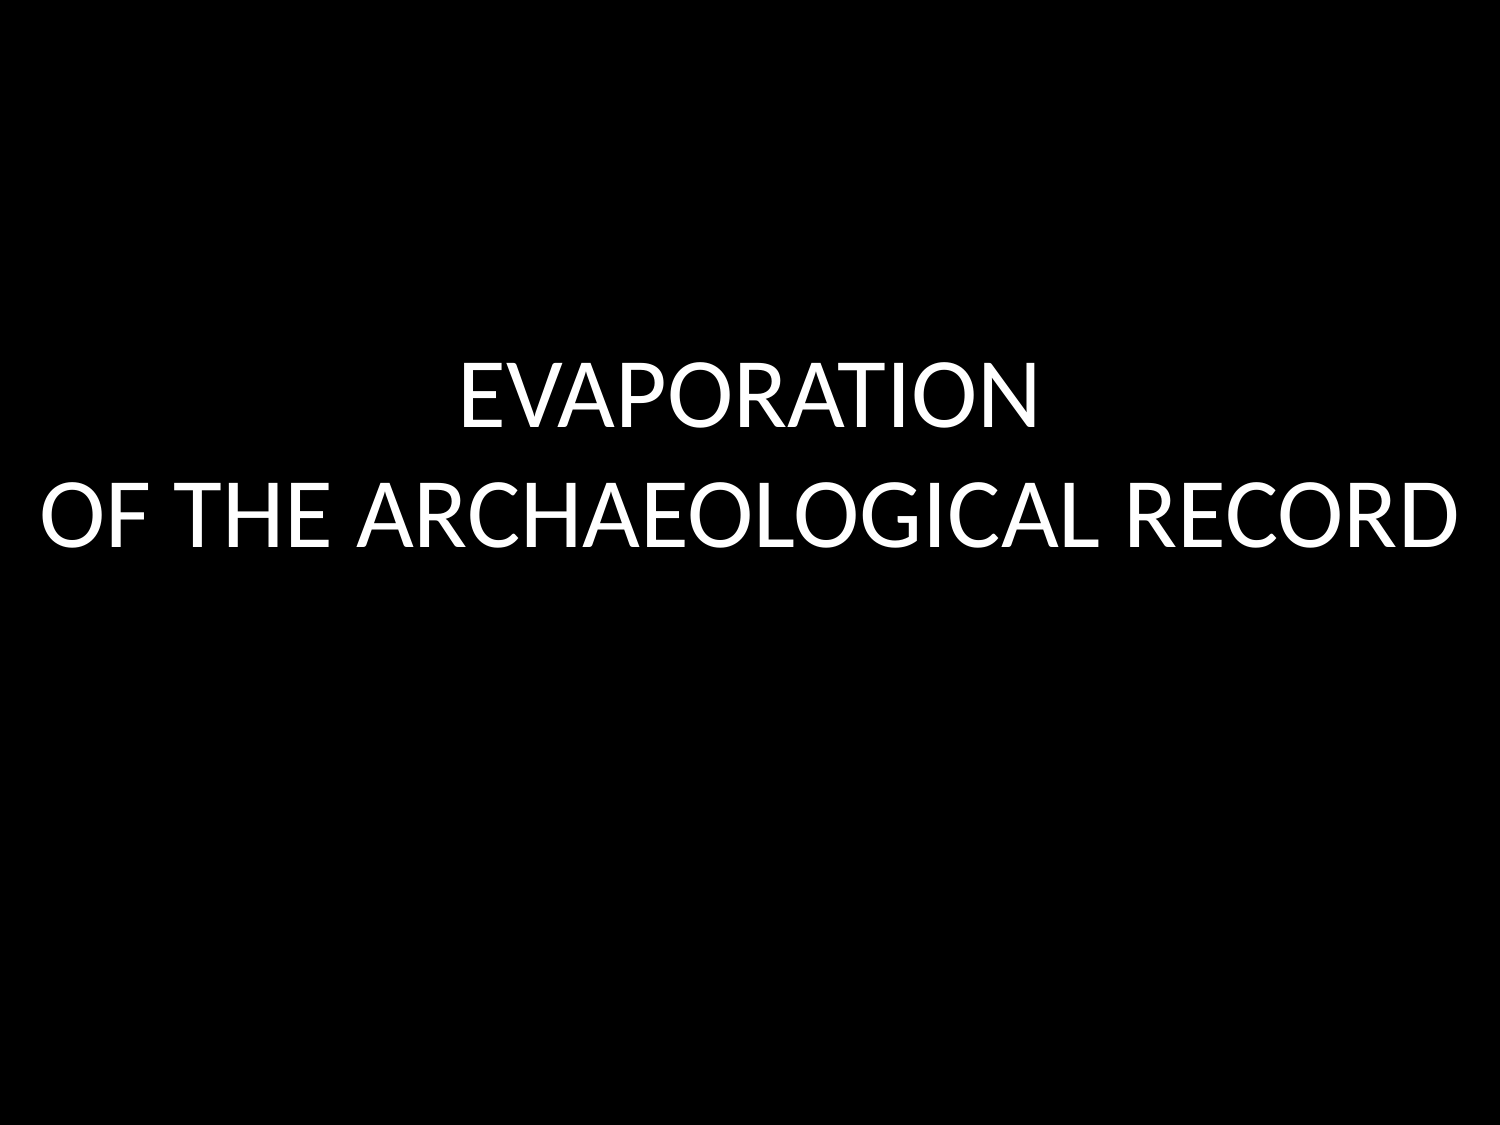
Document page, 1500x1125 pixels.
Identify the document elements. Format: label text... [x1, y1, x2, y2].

text_box EVAPORATION OF THE ARCHAEOLOGICAL RECORD [0, 320, 1500, 576]
